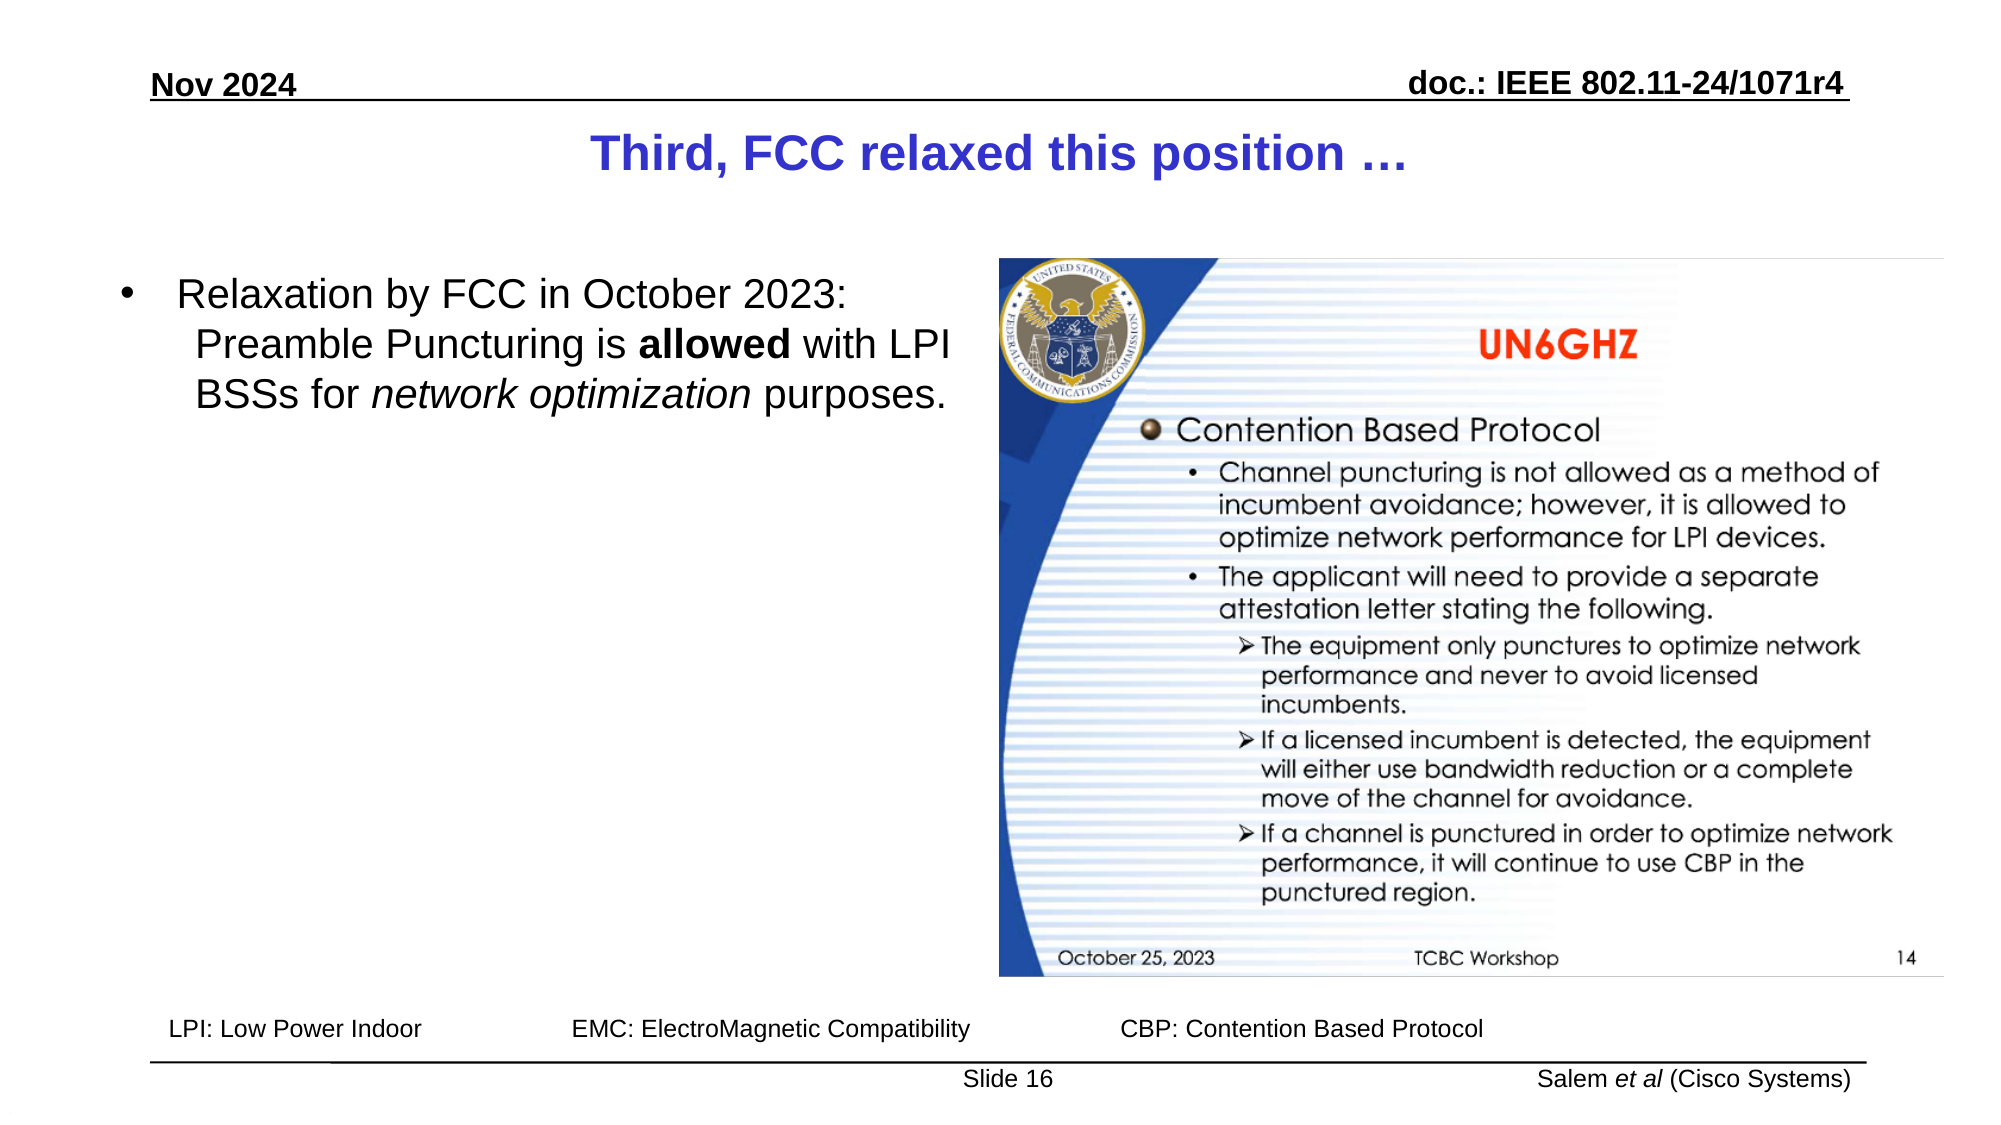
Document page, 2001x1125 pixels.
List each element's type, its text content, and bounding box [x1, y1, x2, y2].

footer Salem et al (Cisco Systems) [1233, 1062, 1867, 1093]
text_box Relaxation by FCC in October 2023: Preamble Puncturing is allowed with LPI BSSs for network optimization purposes. [105, 259, 995, 425]
slide_number Slide 16 [961, 1061, 1056, 1093]
text_box LPI: Low Power Indoor EMC: ElectroMagnetic Compatibility CBP: Contention Based Protocol [153, 1005, 1502, 1051]
title Third, FCC relaxed this position … [150, 112, 1850, 213]
picture [999, 257, 1945, 979]
